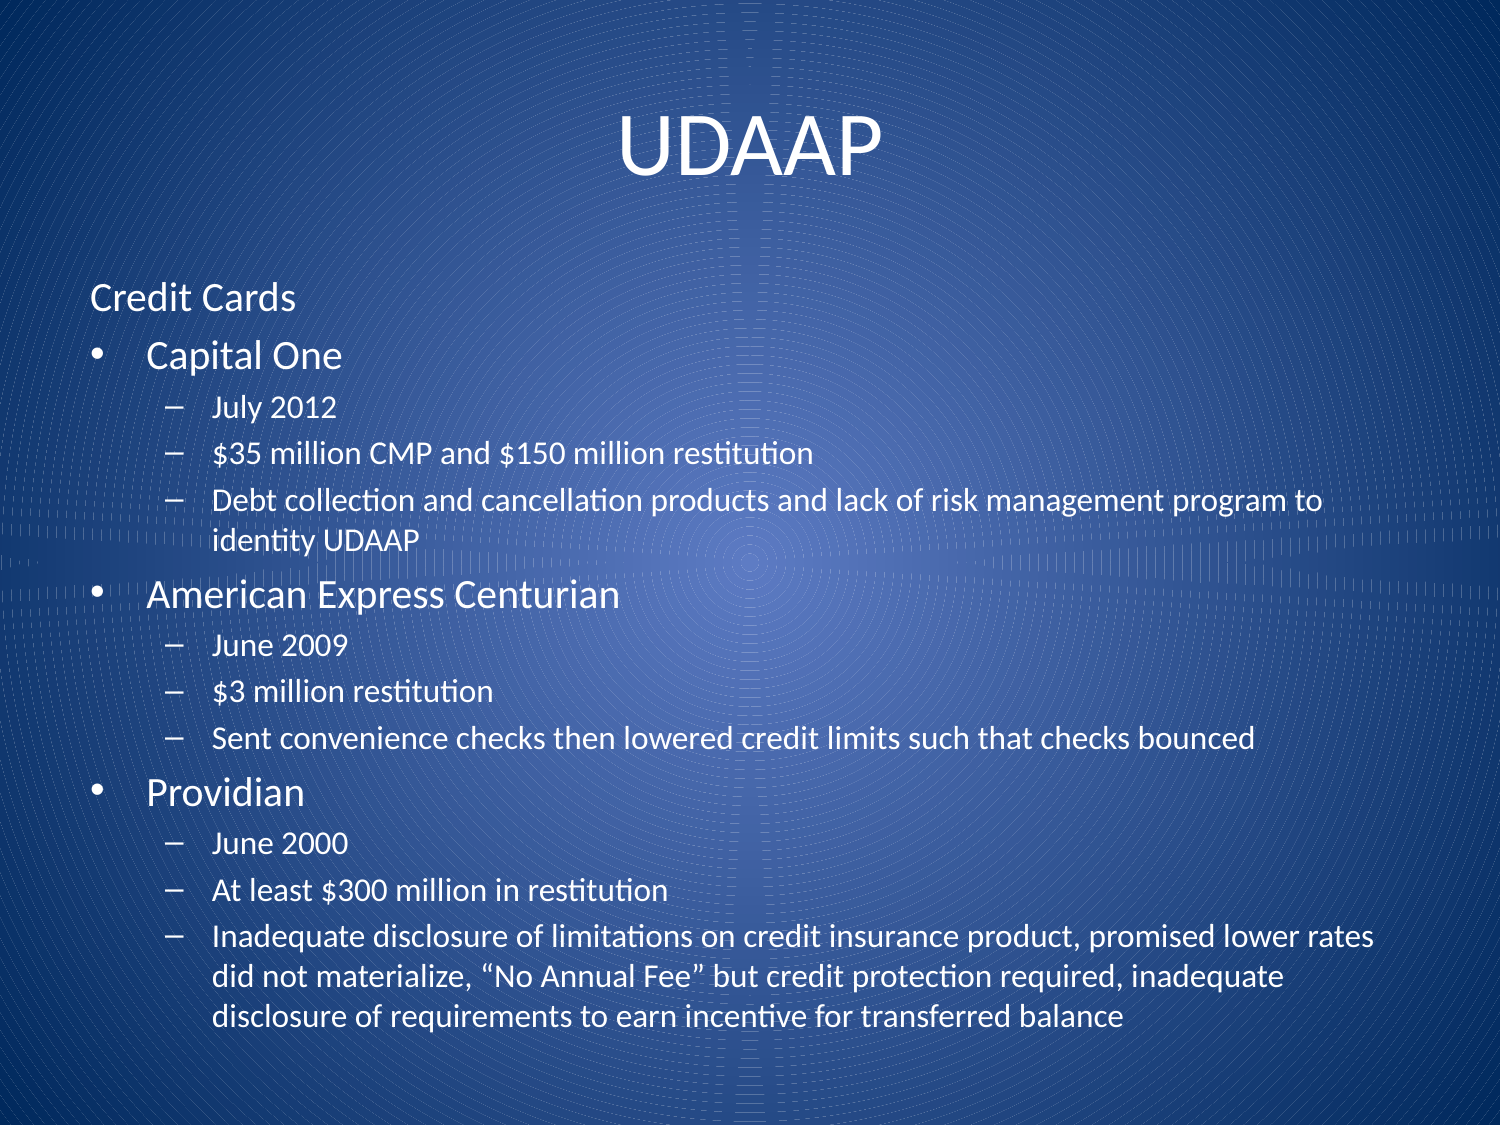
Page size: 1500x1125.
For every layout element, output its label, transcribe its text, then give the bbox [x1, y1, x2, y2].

list Credit Cards Capital One July 2012 $35 million CMP and $150 million restitution Debt collection and cancellation products and lack of risk management program to identity UDAAP American Express Centurian June 2009 $3 million restitution Sent convenience checks then lowered credit limits such that checks bounced Providian June 2000 At least $300 million in restitution Inadequate disclosure of limitations on credit insurance product, promised lower rates did not materialize, “No Annual Fee” but credit protection required, inadequate disclosure of requirements to earn incentive for transferred balance [75, 262, 1425, 1005]
title UDAAP [75, 45, 1425, 233]
